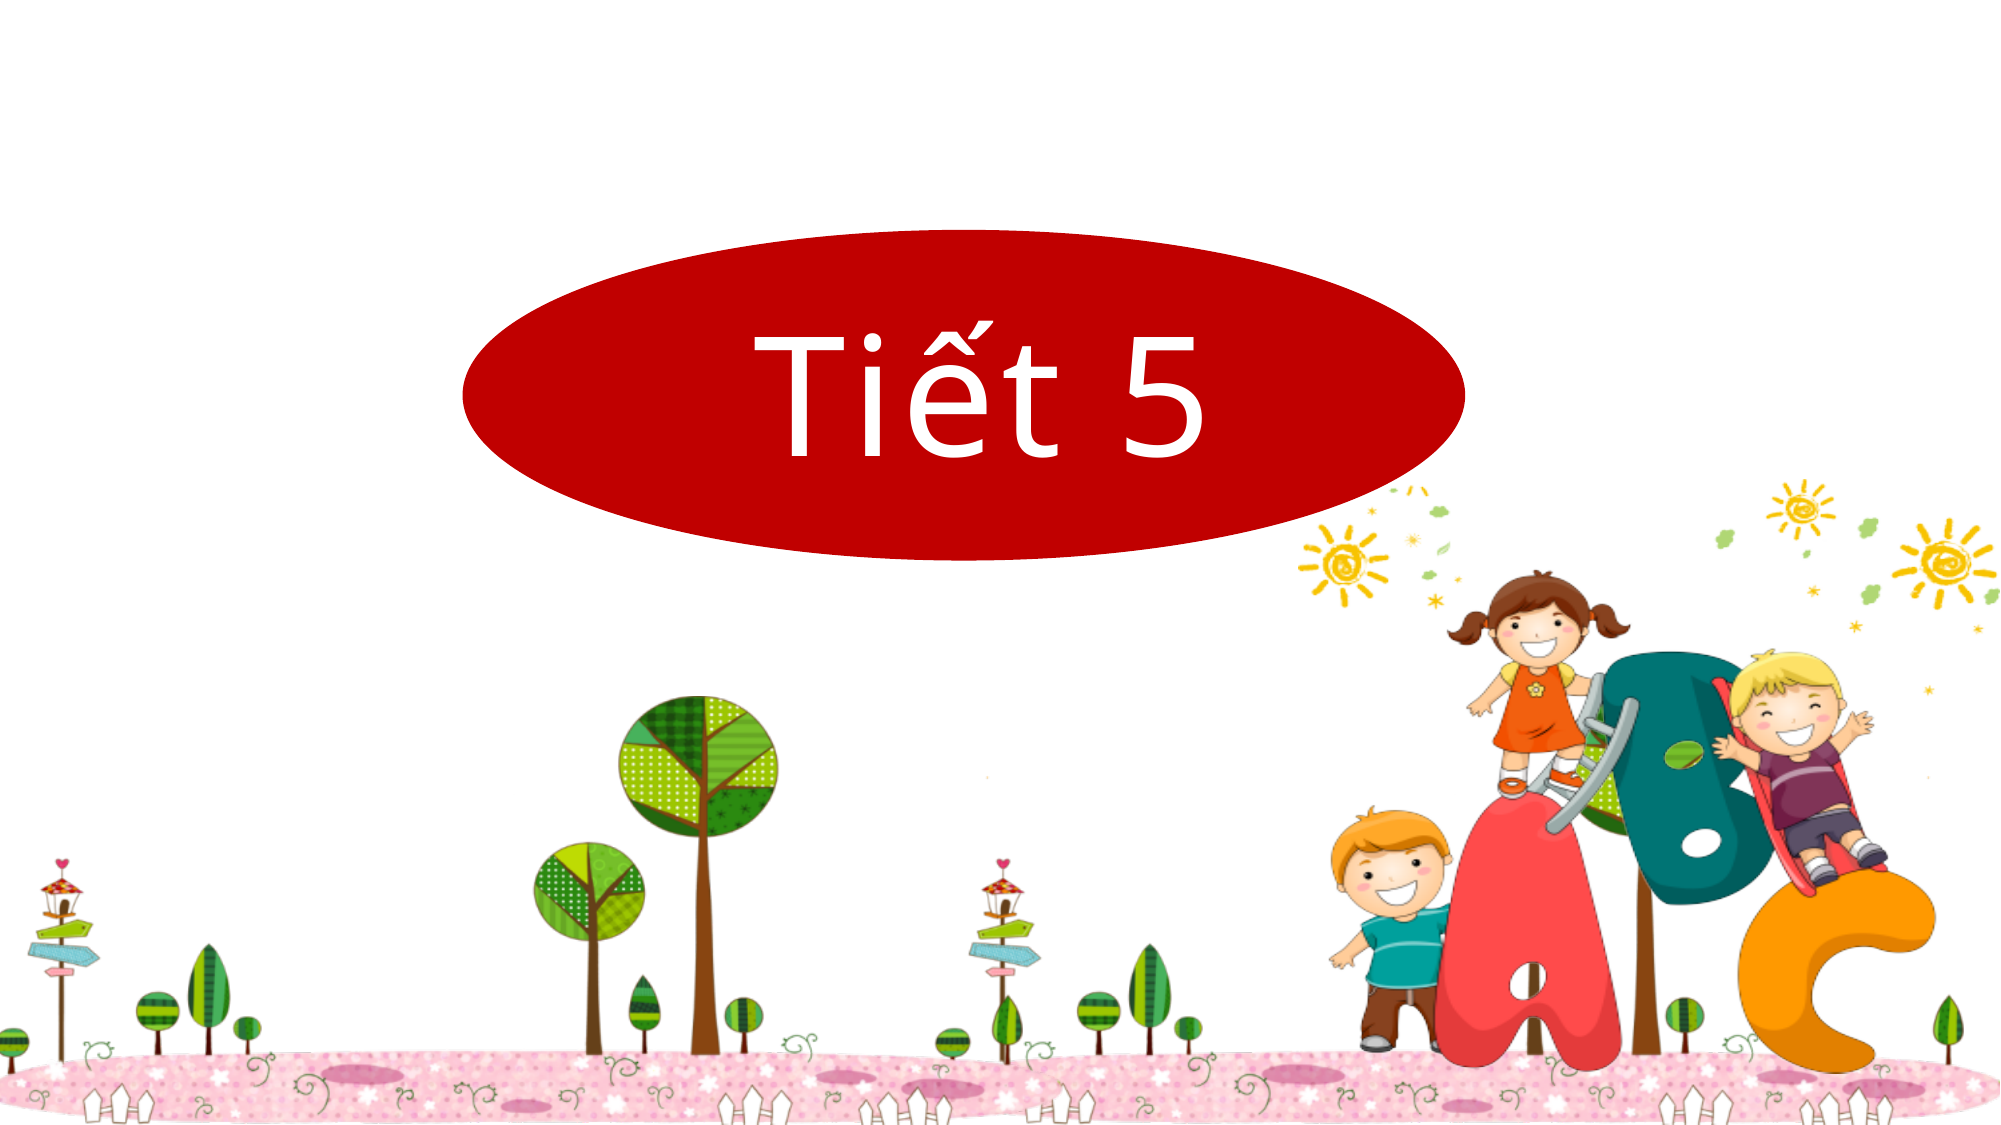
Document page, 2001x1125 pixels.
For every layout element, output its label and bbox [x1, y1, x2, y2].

text_box [462, 229, 1466, 479]
text_box [0, 479, 2000, 1125]
